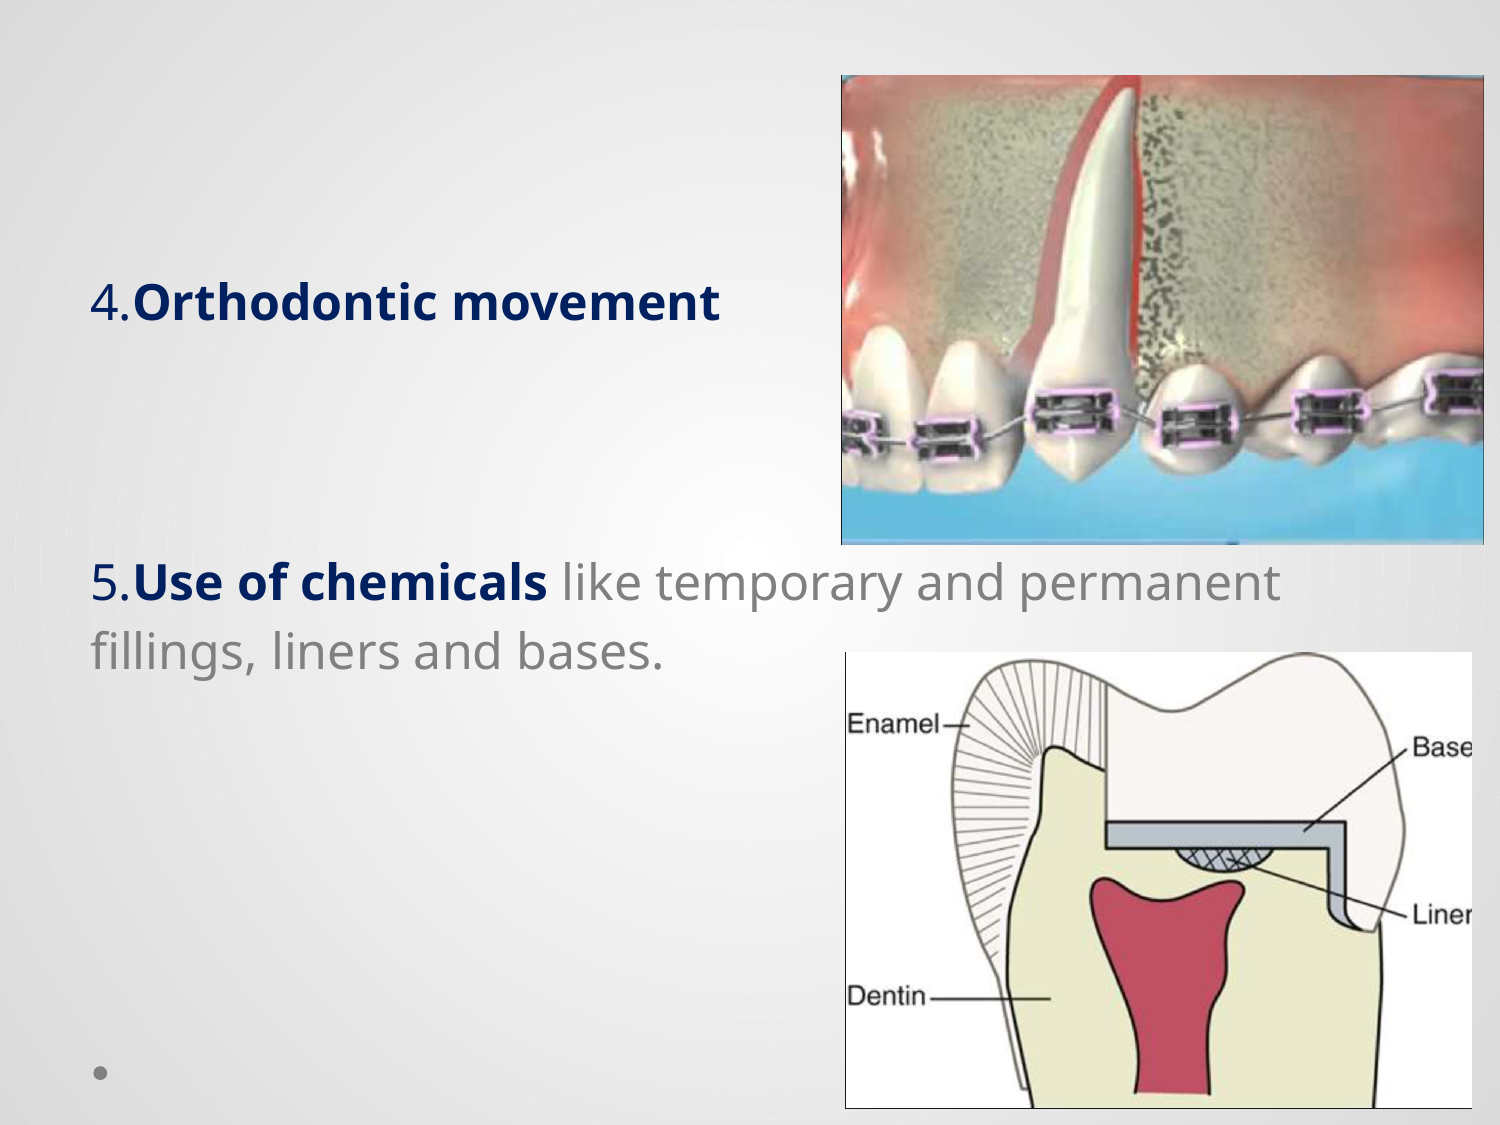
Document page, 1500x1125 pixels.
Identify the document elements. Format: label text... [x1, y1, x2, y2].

list 4.Orthodontic movement 5.Use of chemicals like temporary and permanent fillings, liners and bases. [75, 262, 1425, 1005]
picture [845, 652, 1472, 1109]
picture [841, 75, 1484, 545]
